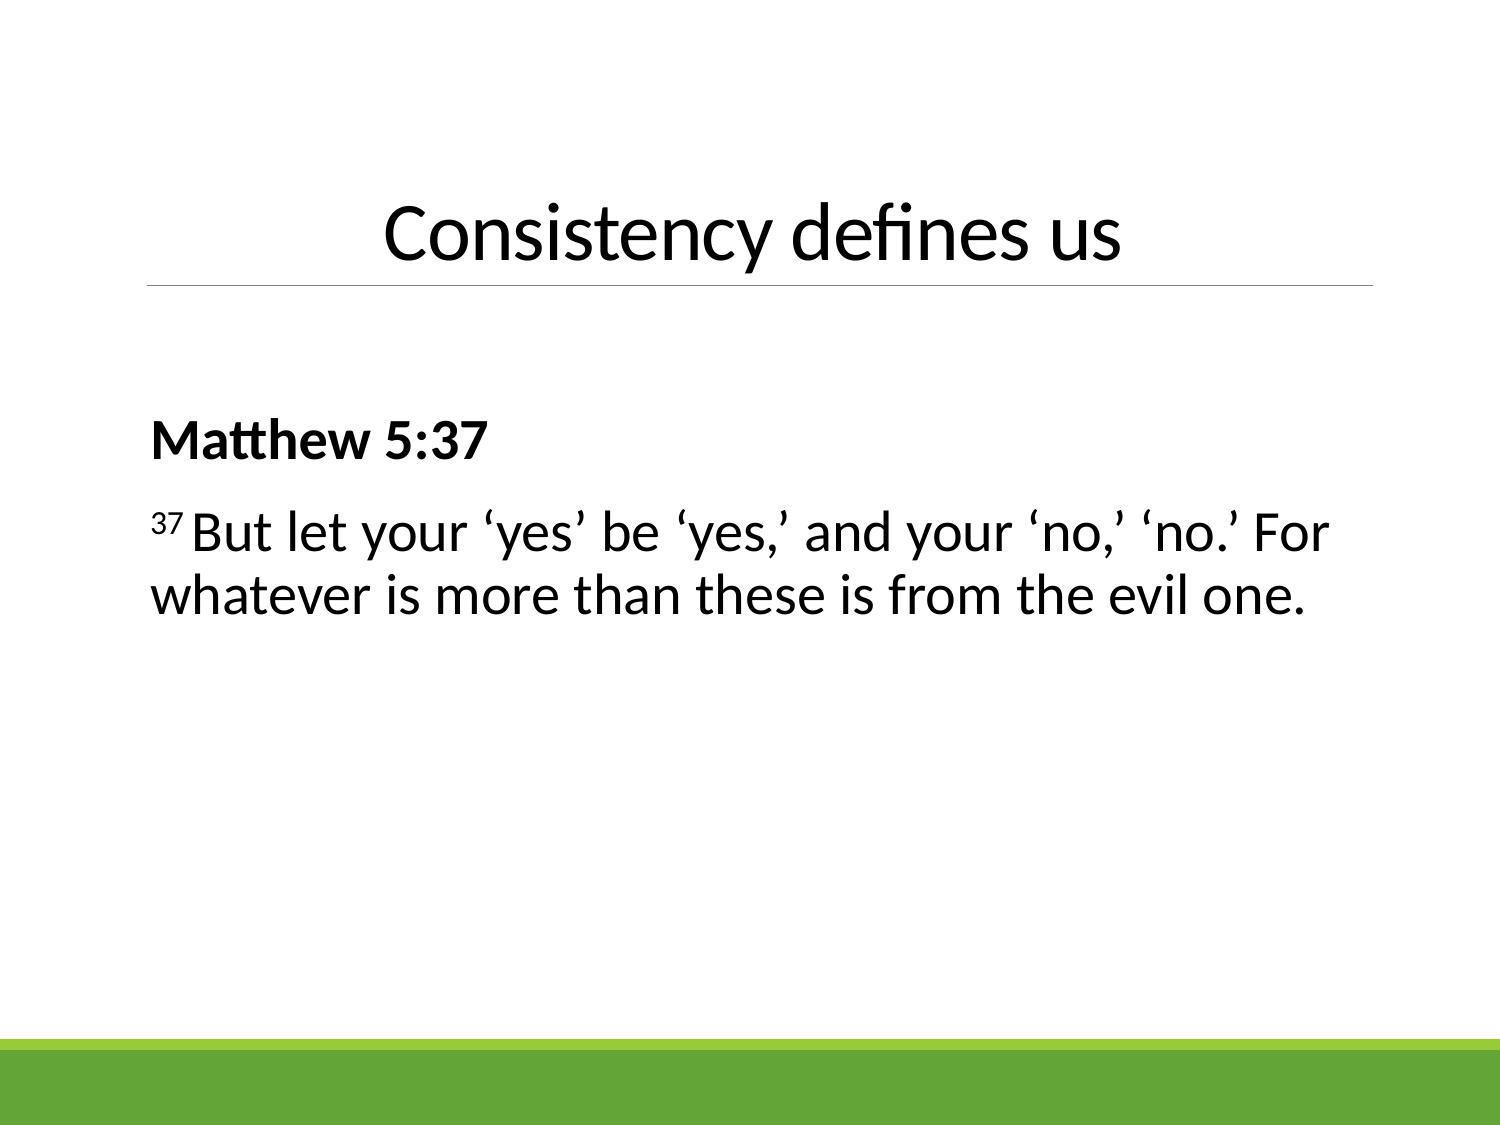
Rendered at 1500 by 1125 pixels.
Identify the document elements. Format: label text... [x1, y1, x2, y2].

title Consistency defines us [135, 47, 1373, 285]
list Matthew 5:37 37 But let your ‘yes’ be ‘yes,’ and your ‘no,’ ‘no.’ For whatever is more than these is from the evil one. [135, 302, 1373, 963]
